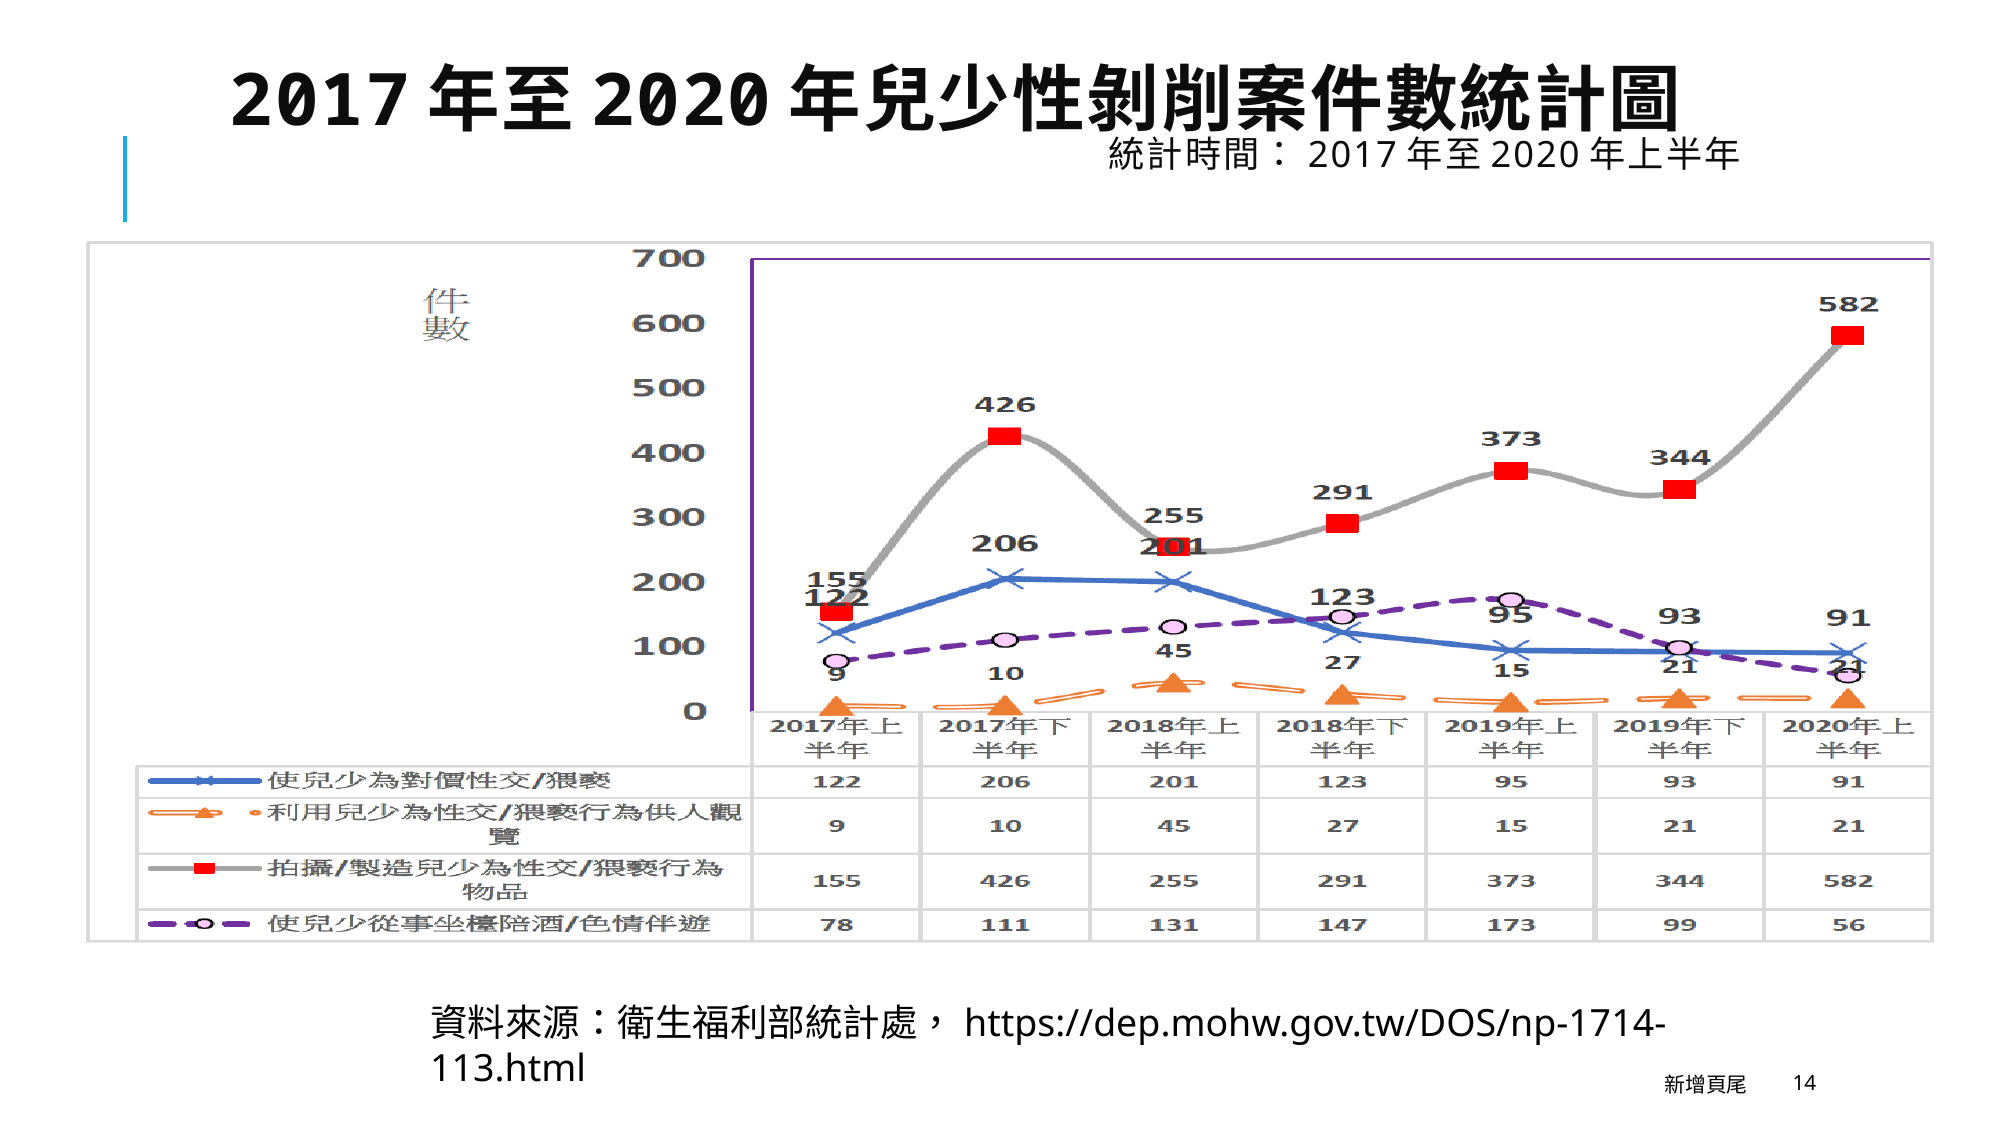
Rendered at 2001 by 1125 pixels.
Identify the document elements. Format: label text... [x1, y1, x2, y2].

slide_number 14 [1777, 1061, 1938, 1107]
text_box 資料來源：衛生福利部統計處，https://dep.mohw.gov.tw/DOS/np-1714-113.html [415, 991, 1816, 1125]
footer 新增頁尾 [794, 1061, 1763, 1107]
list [51, 222, 1967, 949]
title 2017年至2020年兒少性剝削案件數統計圖 統計時間：2017年至2020年上半年 [125, 22, 1788, 219]
